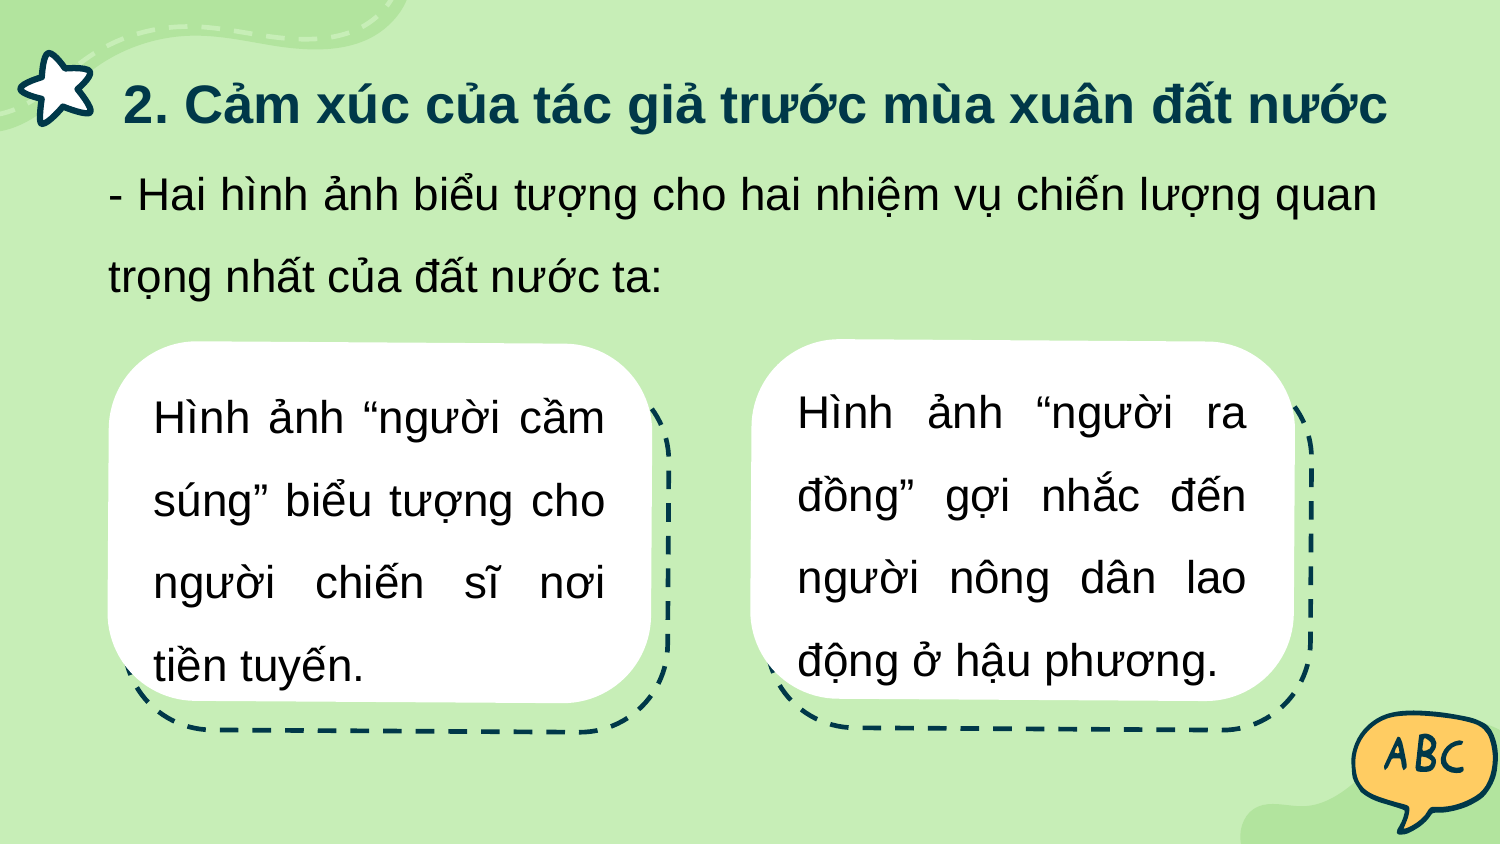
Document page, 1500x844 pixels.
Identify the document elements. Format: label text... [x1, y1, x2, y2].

text_box 2. Cảm xúc của tác giả trước mùa xuân đất nước [108, 35, 1425, 142]
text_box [102, 328, 674, 745]
text_box - Hai hình ảnh biểu tượng cho hai nhiệm vụ chiến lượng quan trọng nhất của đất nước ta: [93, 129, 1394, 310]
text_box [20, 53, 91, 124]
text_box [745, 326, 1317, 743]
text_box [1350, 710, 1499, 835]
